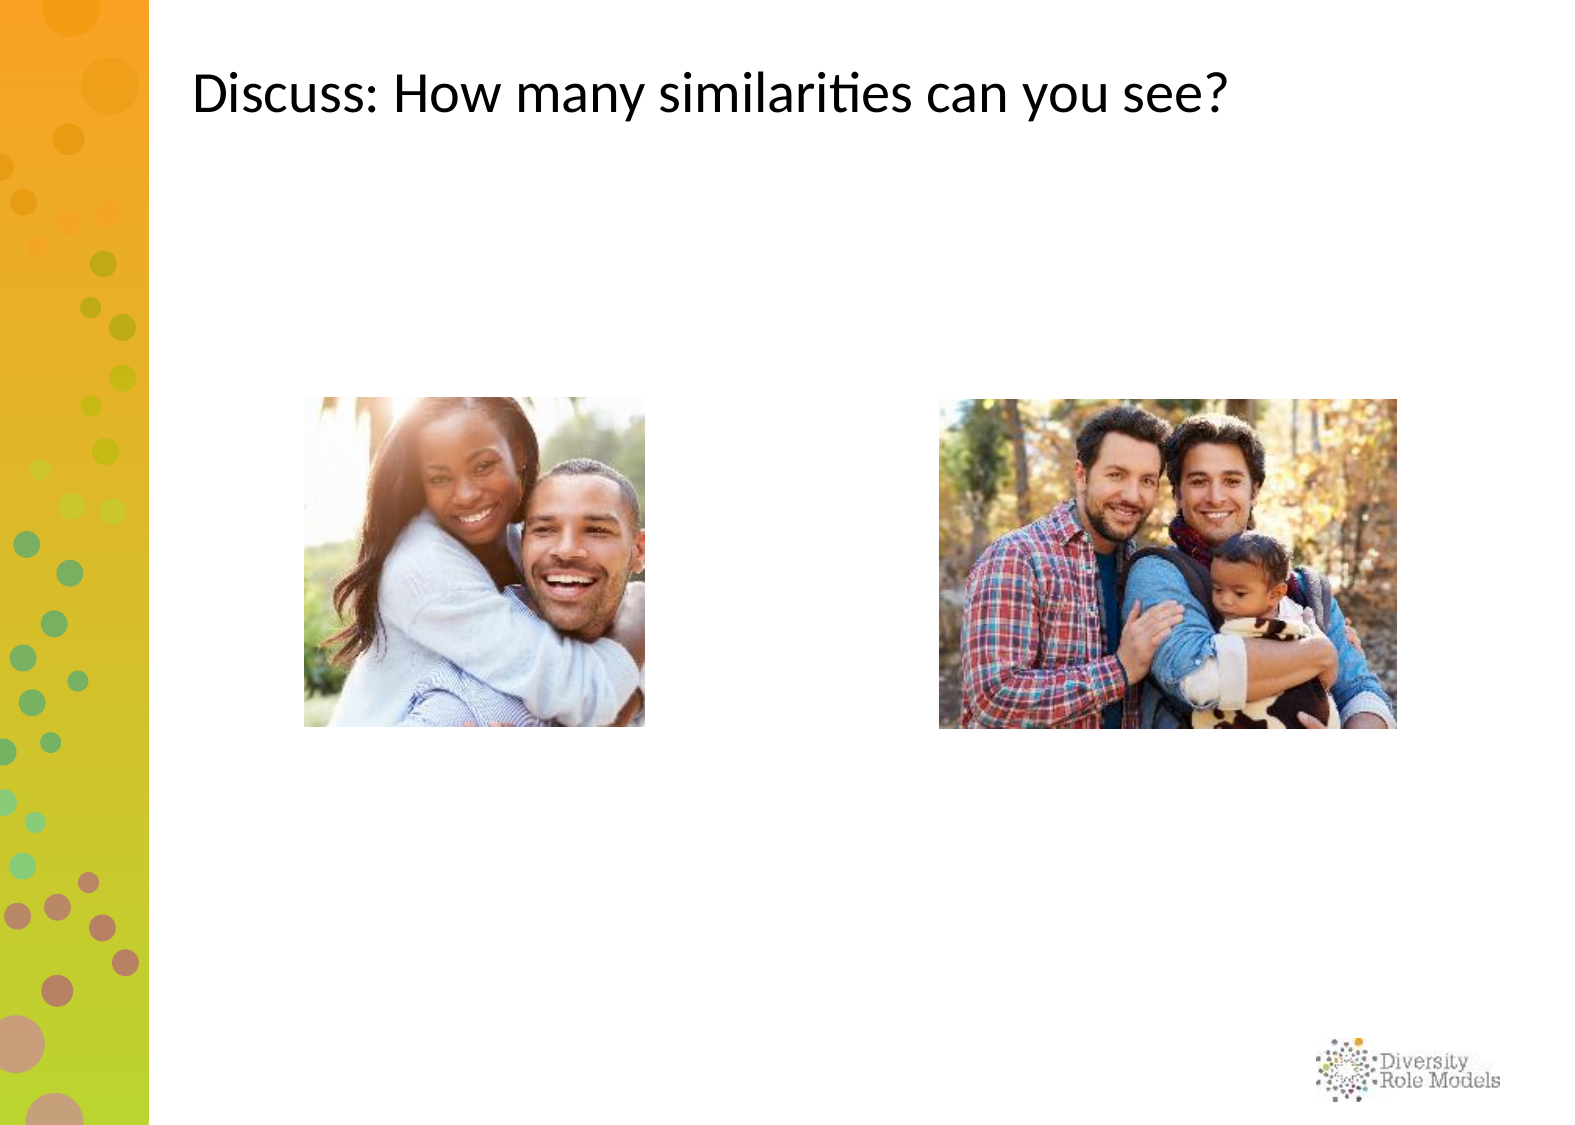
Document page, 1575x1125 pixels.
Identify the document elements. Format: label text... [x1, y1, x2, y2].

picture [1316, 1038, 1500, 1102]
title Discuss: How many similarities can you see? [192, 63, 1500, 188]
picture [939, 398, 1398, 729]
picture [304, 397, 645, 728]
